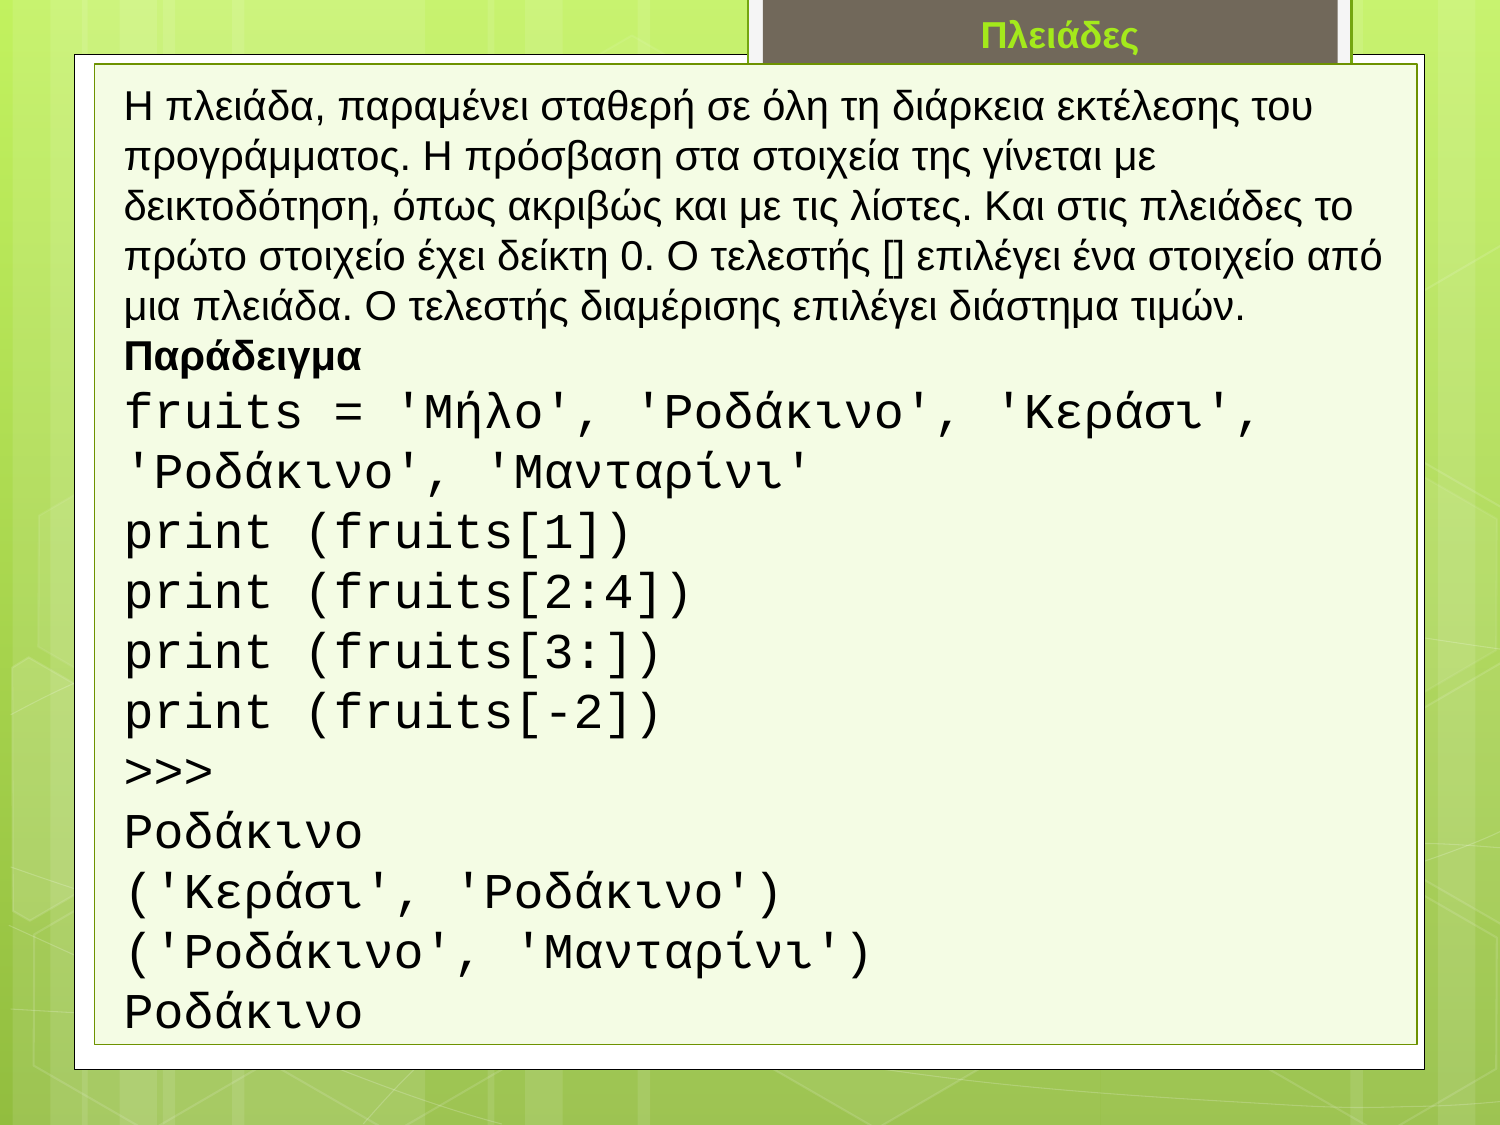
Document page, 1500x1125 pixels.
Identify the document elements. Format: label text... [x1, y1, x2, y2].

text_box Η πλειάδα, παραμένει σταθερή σε όλη τη διάρκεια εκτέλεσης του προγράμματος. Η πρόσβαση στα στοιχεία της γίνεται με δεικτοδότηση, όπως ακριβώς και με τις λίστες. Και στις πλειάδες το πρώτο στοιχείο έχει δείκτη 0. Ο τελεστής [] επιλέγει ένα στοιχείο από μια πλειάδα. Ο τελεστής διαμέρισης επιλέγει διάστημα τιμών. Παράδειγμα fruits = 'Μήλο', 'Ροδάκινο', 'Κεράσι', 'Ροδάκινο', 'Μανταρίνι' print (fruits[1]) print (fruits[2:4]) print (fruits[3:]) print (fruits[-2]) >>> Ροδάκινο ('Κεράσι', 'Ροδάκινο') ('Ροδάκινο', 'Μανταρίνι') Ροδάκινο [108, 71, 1420, 1047]
text_box Πλειάδες [965, 3, 1155, 64]
text_box [93, 63, 1419, 1046]
